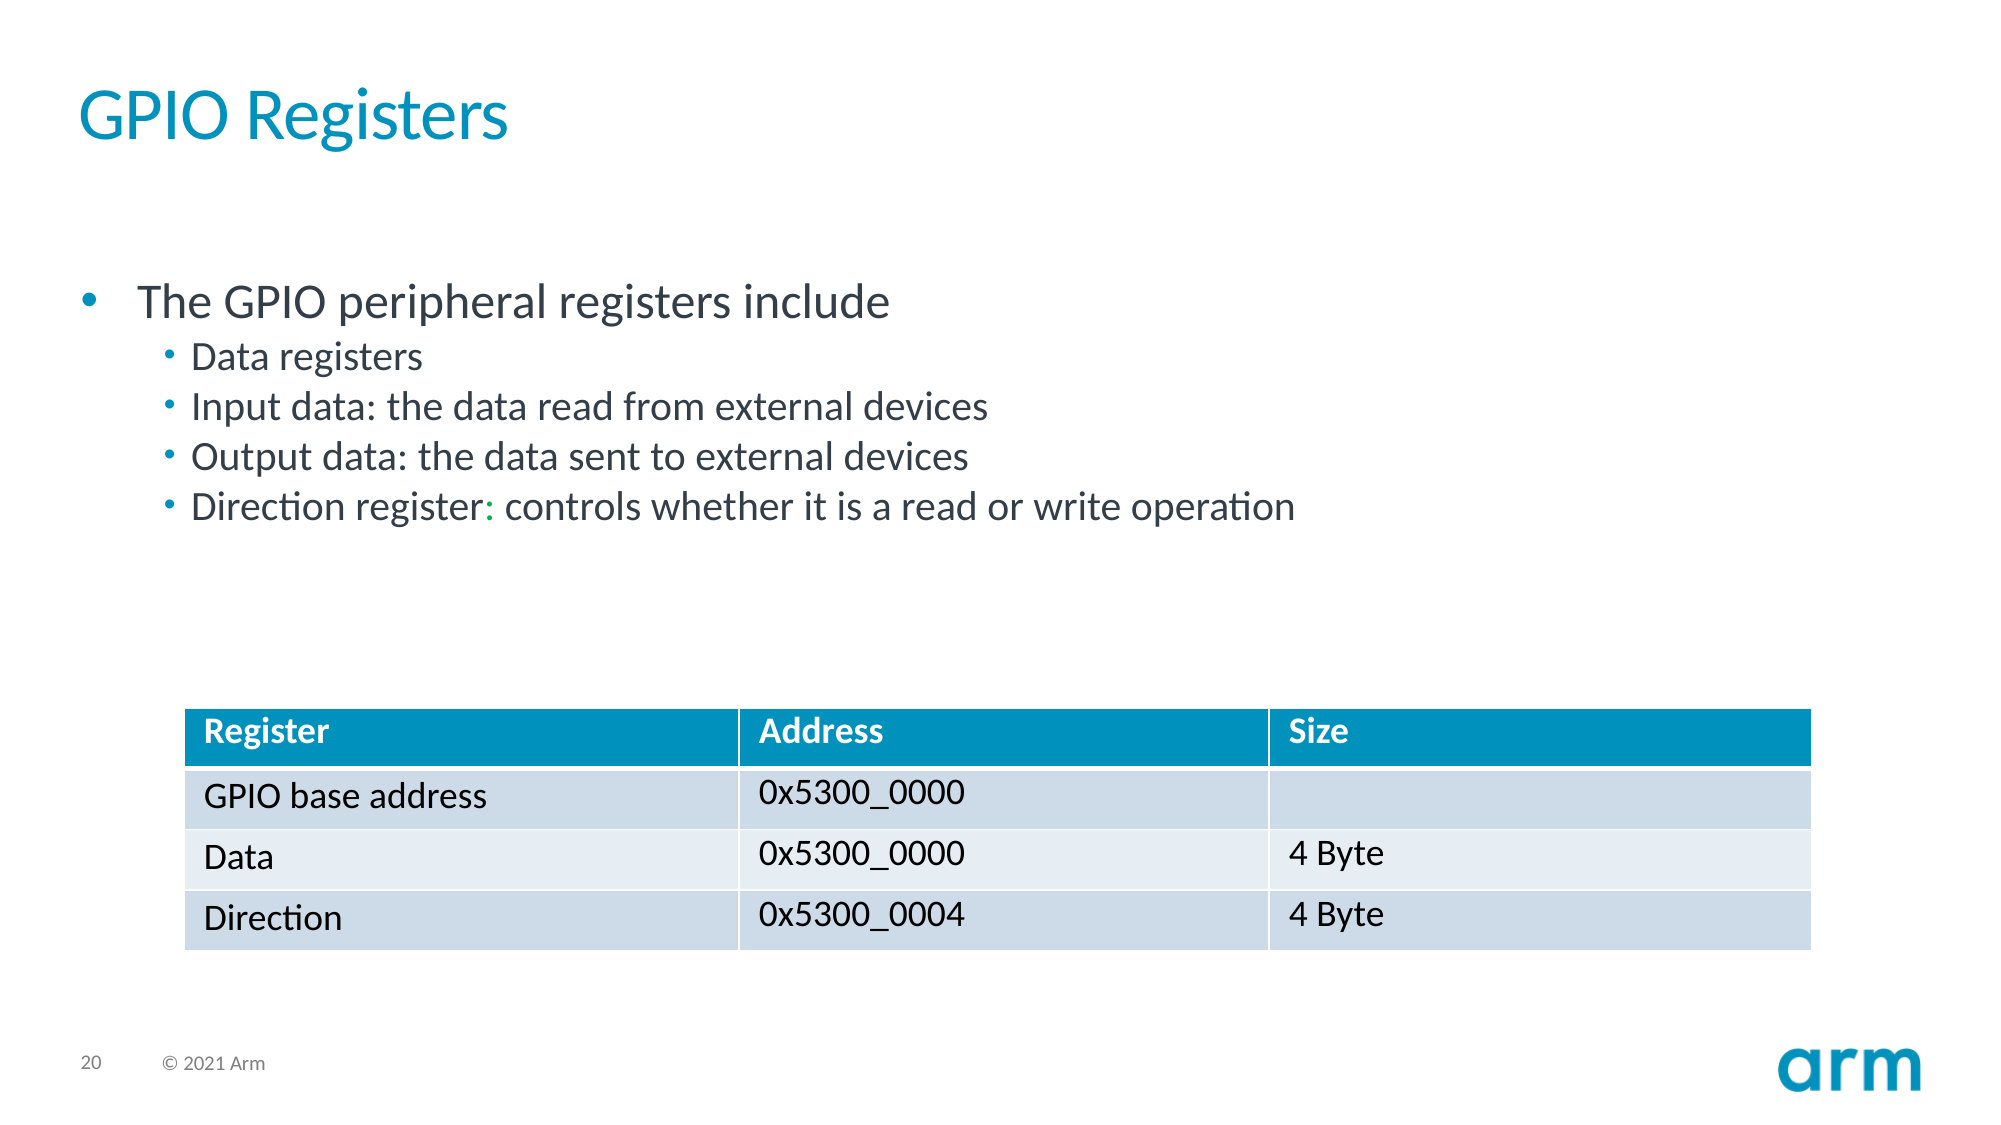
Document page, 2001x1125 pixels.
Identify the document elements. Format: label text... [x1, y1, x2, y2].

title GPIO Registers [78, 78, 1922, 186]
table_cell [1270, 771, 1811, 829]
table_cell Data [185, 830, 738, 889]
table_header Size [1270, 709, 1811, 766]
table_header Register [185, 709, 738, 766]
table_cell 0x5300_0004 [740, 891, 1268, 950]
picture [1777, 1047, 1922, 1093]
table_cell 0x5300_0000 [740, 771, 1268, 829]
table_cell 0x5300_0000 [740, 830, 1268, 889]
table_header Address [740, 709, 1268, 766]
table_cell 4 Byte [1270, 891, 1811, 950]
table_cell Direction [185, 891, 738, 950]
table_cell 4 Byte [1270, 830, 1811, 889]
table_cell GPIO base address [185, 771, 738, 829]
list The GPIO peripheral registers include Data registers Input data: the data read from external devices Output data: the data sent to external devices Direction register: controls whether it is a read or write operation [80, 268, 1915, 675]
